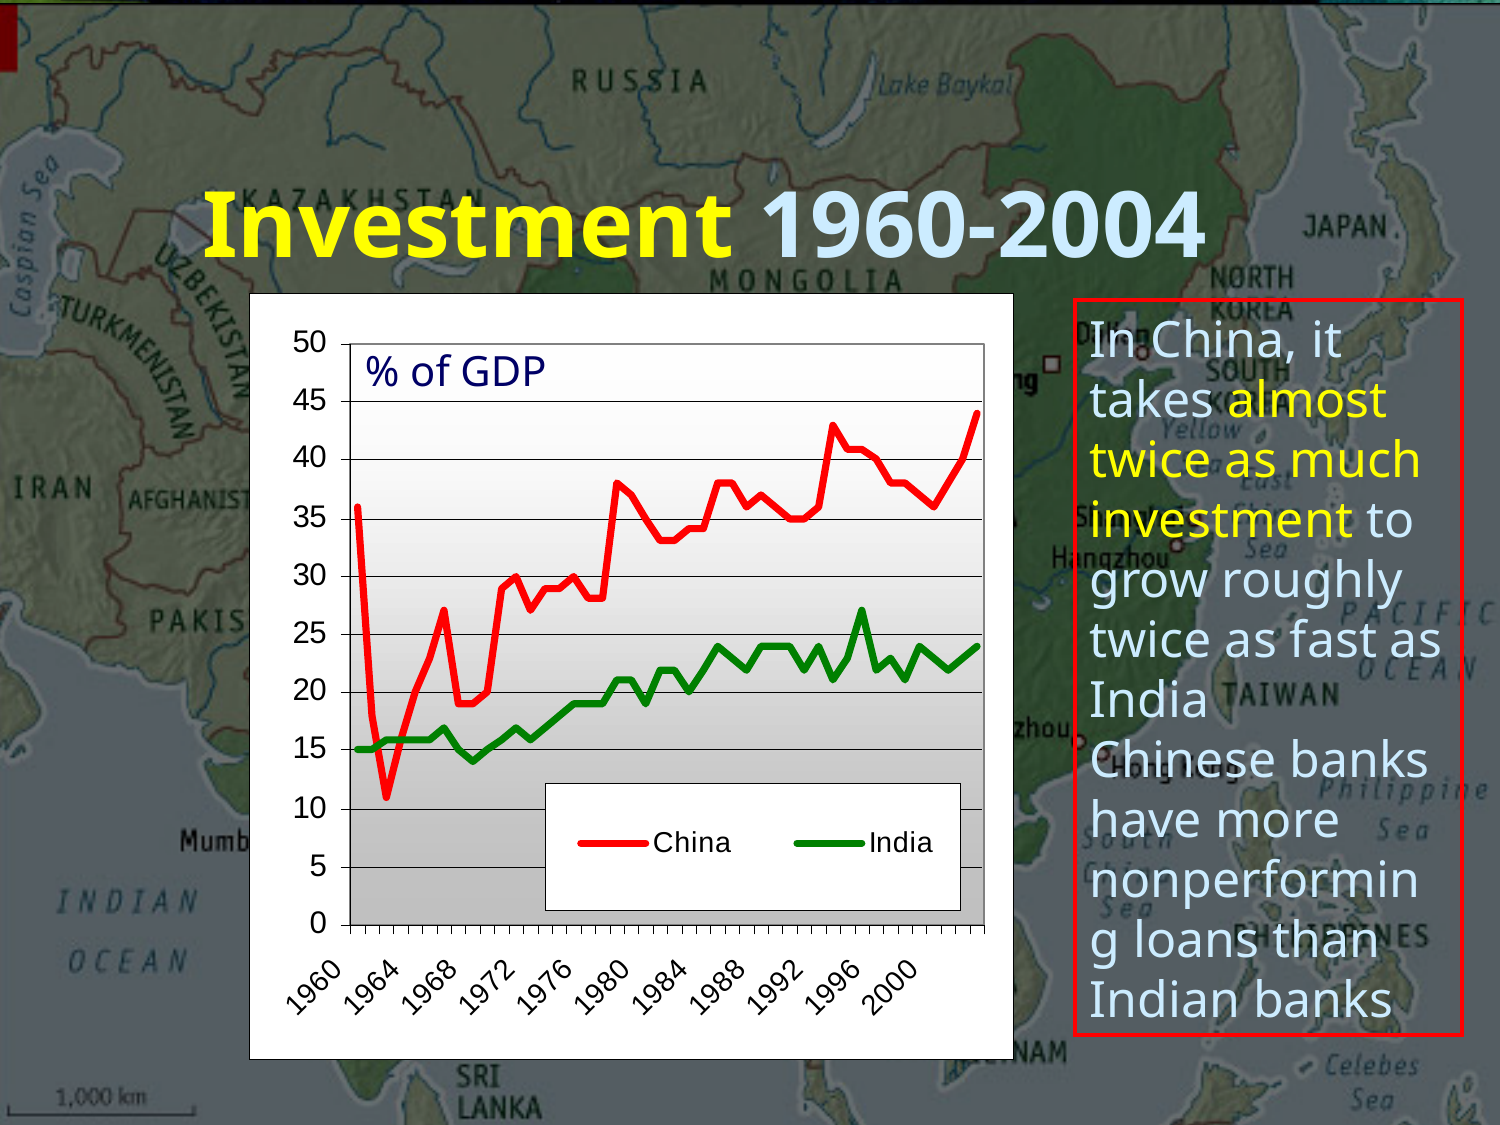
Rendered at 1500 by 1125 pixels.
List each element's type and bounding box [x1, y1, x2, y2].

picture [0, 0, 1500, 1125]
text_box [237, 281, 1026, 1069]
